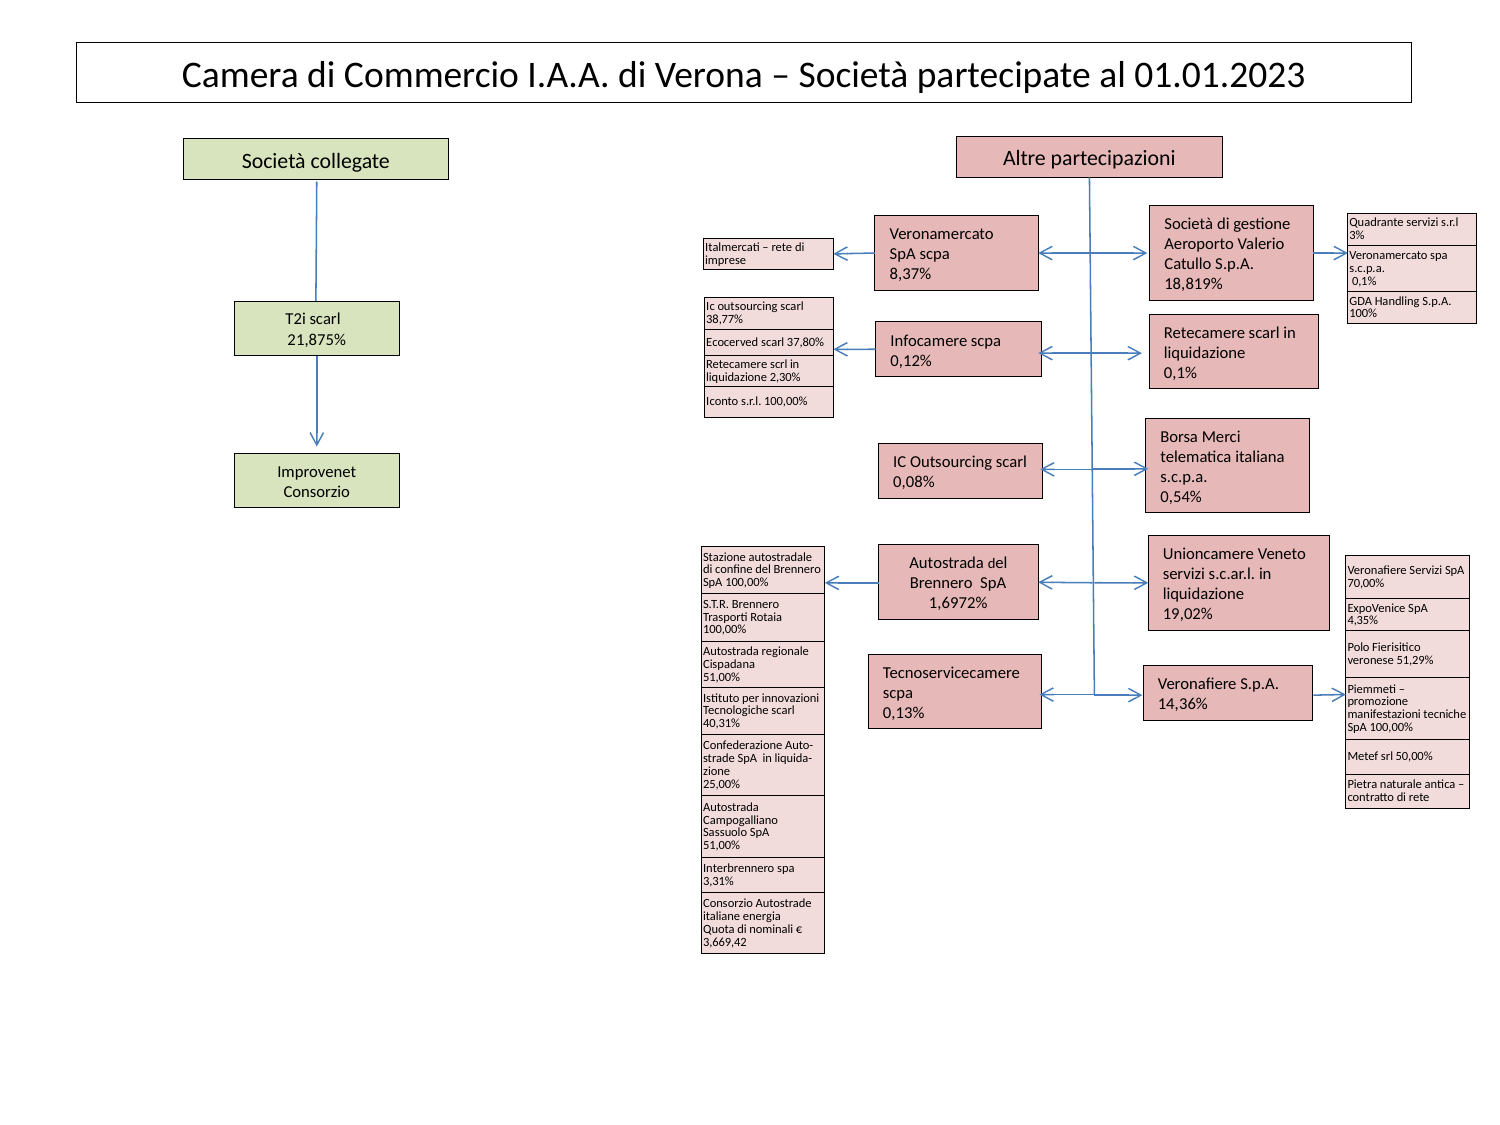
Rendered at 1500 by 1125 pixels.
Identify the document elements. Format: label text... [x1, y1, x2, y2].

table_cell Confederazione Auto-strade SpA in liquida-zione 25,00% [702, 735, 824, 795]
table_cell Autostrada Campogalliano Sassuolo SpA 51,00% [702, 796, 824, 857]
table_cell ExpoVenice SpA 4,35% [1346, 599, 1469, 630]
table_cell GDA Handling S.p.A. 100% [1348, 292, 1476, 323]
text_box Infocamere scpa 0,12% [875, 321, 1042, 377]
table_cell Polo Fierisitico veronese 51,29% [1346, 631, 1469, 677]
text_box Tecnoservicecamere scpa 0,13% [868, 654, 1042, 729]
text_box Borsa Merci telematica italiana s.c.p.a. 0,54% [1145, 418, 1310, 513]
table_cell S.T.R. Brennero Trasporti Rotaia 100,00% [702, 594, 824, 641]
table_header Italmercati – rete di imprese [704, 239, 833, 269]
table_cell Autostrada regionale Cispadana 51,00% [702, 642, 824, 687]
text_box Improvenet Consorzio [234, 453, 400, 508]
text_box T2i scarl 21,875% [234, 301, 400, 356]
table_header Ic outsourcing scarl 38,77% [705, 298, 833, 329]
table_cell Piemmeti – promozione manifestazioni tecniche SpA 100,00% [1346, 678, 1469, 739]
text_box Veronafiere S.p.A. 14,36% [1143, 665, 1313, 721]
text_box Altre partecipazioni [956, 136, 1223, 178]
text_box Unioncamere Veneto servizi s.c.ar.l. in liquidazione 19,02% [1148, 535, 1330, 631]
table_cell Consorzio Autostrade italiane energia Quota di nominali € 3,669,42 [702, 893, 824, 953]
table_header Stazione autostradale di confine del Brennero SpA 100,00% [702, 547, 824, 593]
text_box Autostrada del Brennero SpA 1,6972% [878, 544, 1039, 620]
table_cell Veronamercato spa s.c.p.a. 0,1% [1348, 246, 1476, 291]
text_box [1089, 258, 1095, 696]
table_cell Pietra naturale antica – contratto di rete [1346, 775, 1469, 808]
text_box Retecamere scarl in liquidazione 0,1% [1149, 314, 1319, 389]
table_cell Interbrennero spa 3,31% [702, 858, 824, 892]
table_cell Retecamere scrl in liquidazione 2,30% [705, 356, 833, 386]
table_cell Metef srl 50,00% [1346, 740, 1469, 774]
table_header Veronafiere Servizi SpA 70,00% [1346, 556, 1469, 598]
text_box Veronamercato SpA scpa 8,37% [874, 215, 1039, 291]
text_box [1089, 177, 1095, 256]
text_box IC Outsourcing scarl 0,08% [878, 443, 1043, 499]
text_box Società di gestione Aeroporto Valerio Catullo S.p.A. 18,819% [1149, 205, 1314, 301]
text_box Camera di Commercio I.A.A. di Verona – Società partecipate al 01.01.2023 [76, 42, 1412, 103]
table_cell Ecocerved scarl 37,80% [705, 330, 833, 355]
table_cell Iconto s.r.l. 100,00% [705, 387, 833, 417]
table_header Quadrante servizi s.r.l 3% [1348, 214, 1476, 245]
text_box Società collegate [183, 138, 449, 180]
table_cell Istituto per innovazioni Tecnologiche scarl 40,31% [702, 688, 824, 734]
